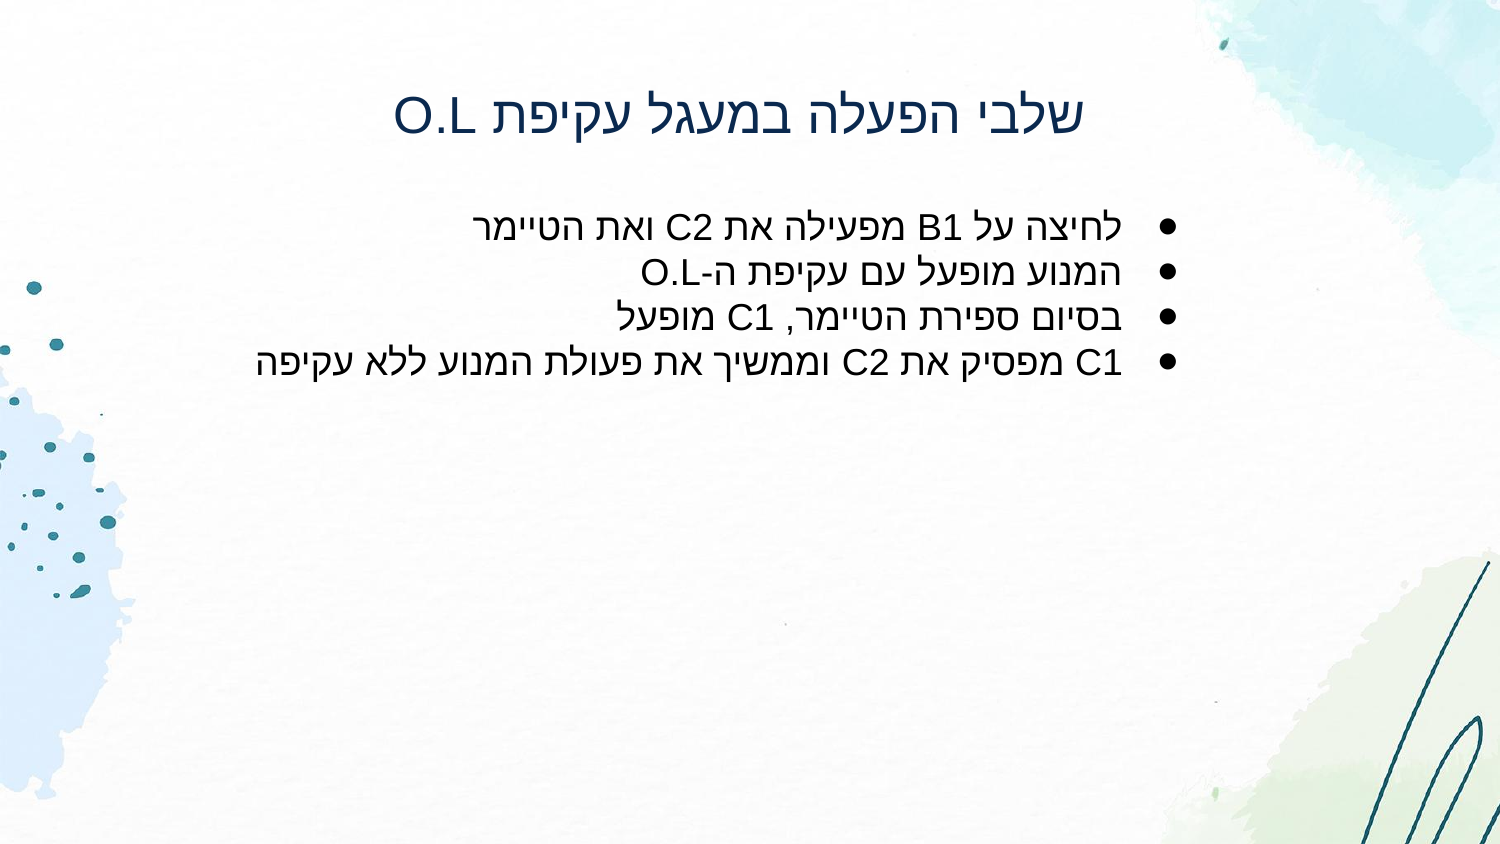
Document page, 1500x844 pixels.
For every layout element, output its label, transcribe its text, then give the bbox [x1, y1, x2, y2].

text_box שלבי הפעלה במעגל עקיפת O.L [52, 66, 1428, 161]
text_box לחיצה על B1 מפעילה את C2 ואת הטיימר המנוע מופעל עם עקיפת ה-O.L בסיום ספירת הטיימר, C1 מופעל C1 מפסיק את C2 וממשיך את פעולת המנוע ללא עקיפה [44, 187, 1213, 750]
picture [0, 0, 1500, 844]
